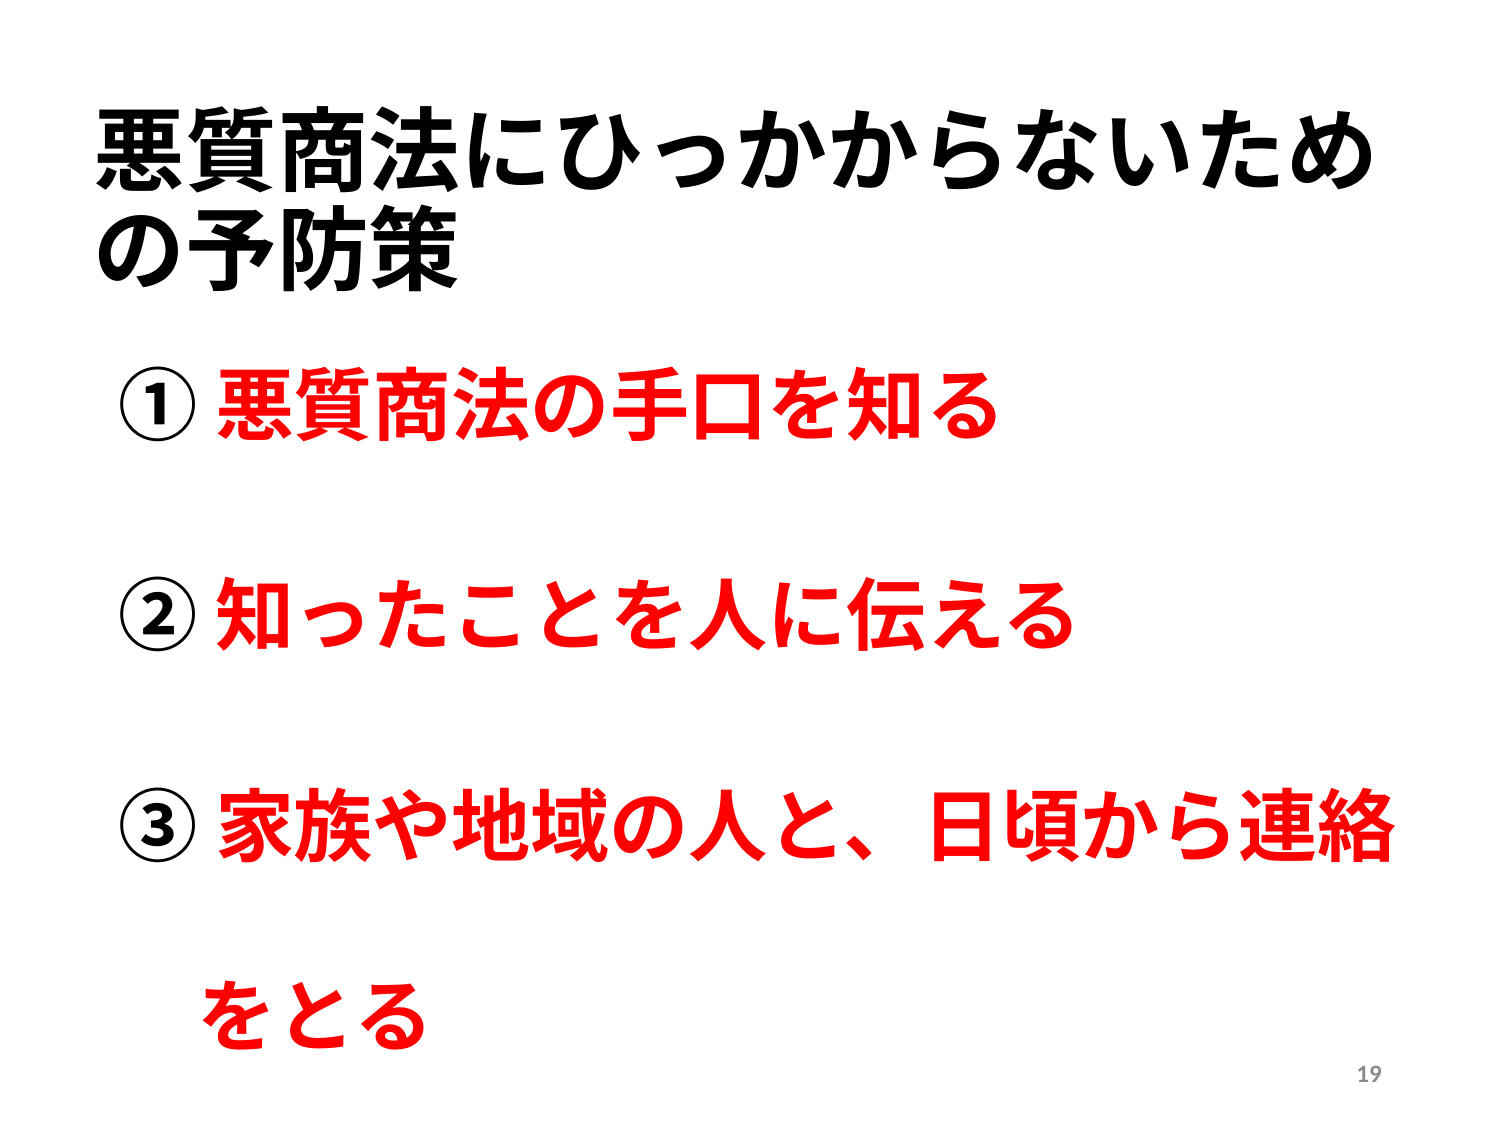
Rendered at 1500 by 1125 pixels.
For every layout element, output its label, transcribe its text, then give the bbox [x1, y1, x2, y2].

list ①悪質商法の手口を知る ②知ったことを人に伝える ③家族や地域の人と、日頃から連絡 をとる [103, 358, 1448, 1073]
title 悪質商法にひっかからないための予防策 [78, 95, 1464, 313]
slide_number 19 [1059, 1042, 1397, 1103]
